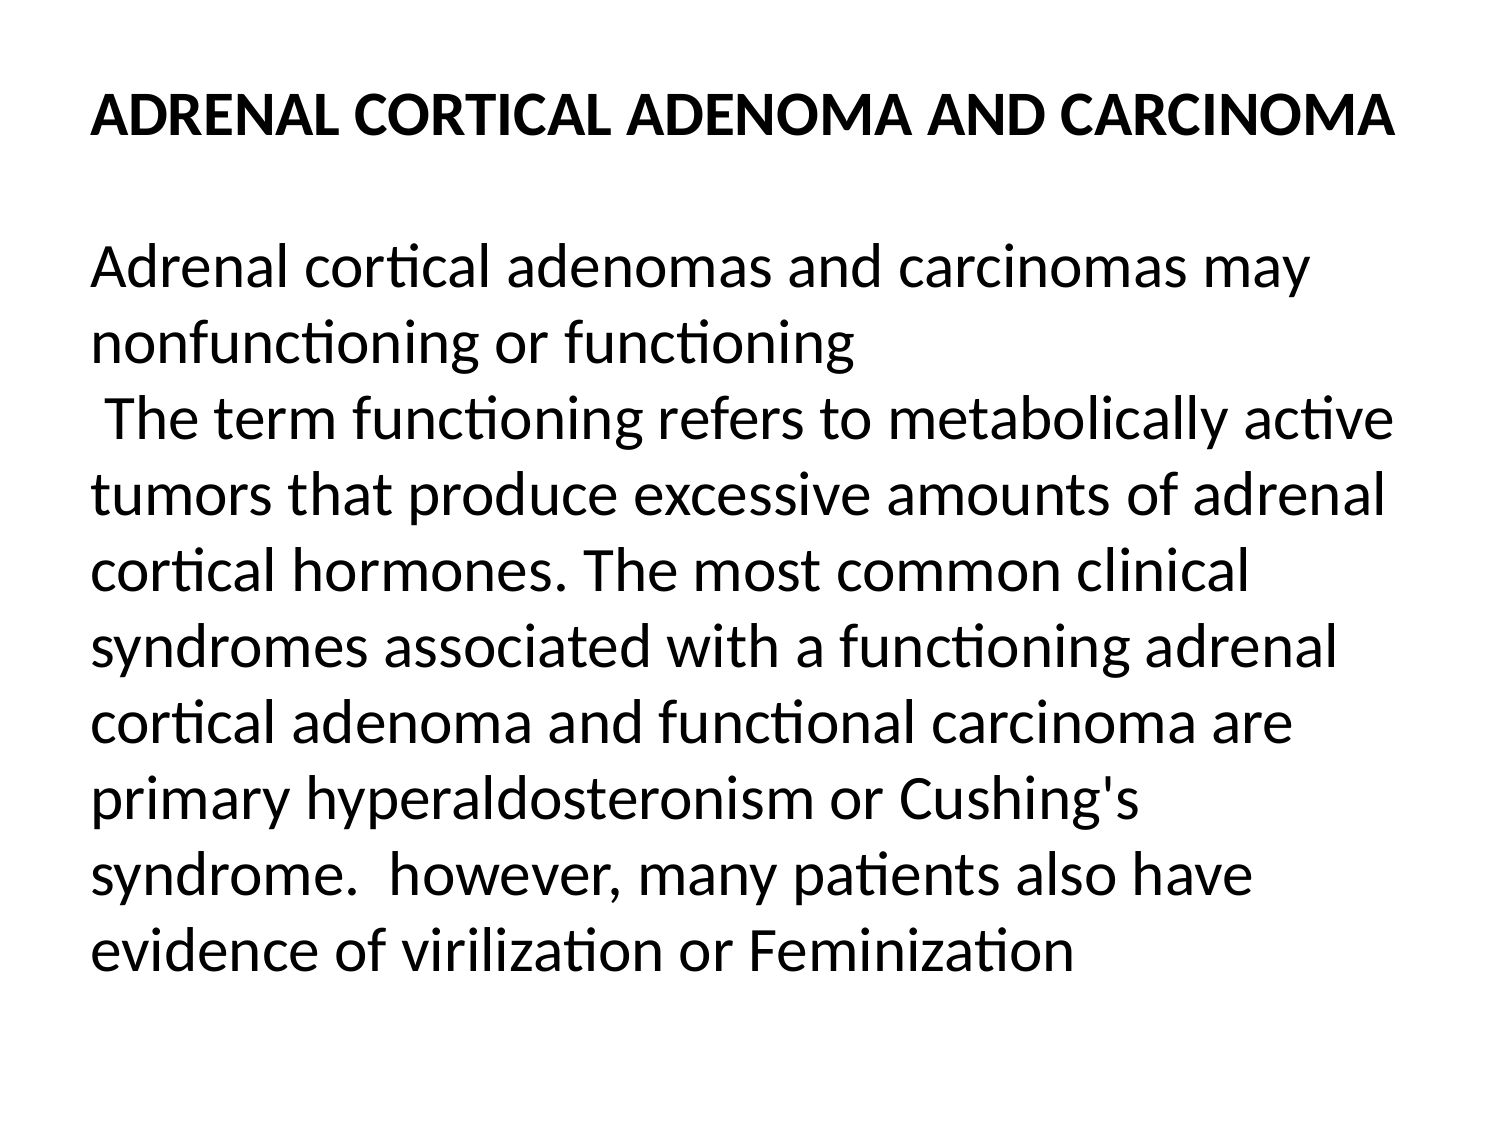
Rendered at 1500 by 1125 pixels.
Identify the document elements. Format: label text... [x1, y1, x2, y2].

title ADRENAL CORTICAL ADENOMA AND CARCINOMA Adrenal cortical adenomas and carcinomas may nonfunctioning or functioning The term functioning refers to metabolically active tumors that produce excessive amounts of adrenal cortical hormones. The most common clinical syndromes associated with a functioning adrenal cortical adenoma and functional carcinoma are primary hyperaldosteronism or Cushing's syndrome. however, many patients also have evidence of virilization or Feminization [75, 45, 1425, 1088]
